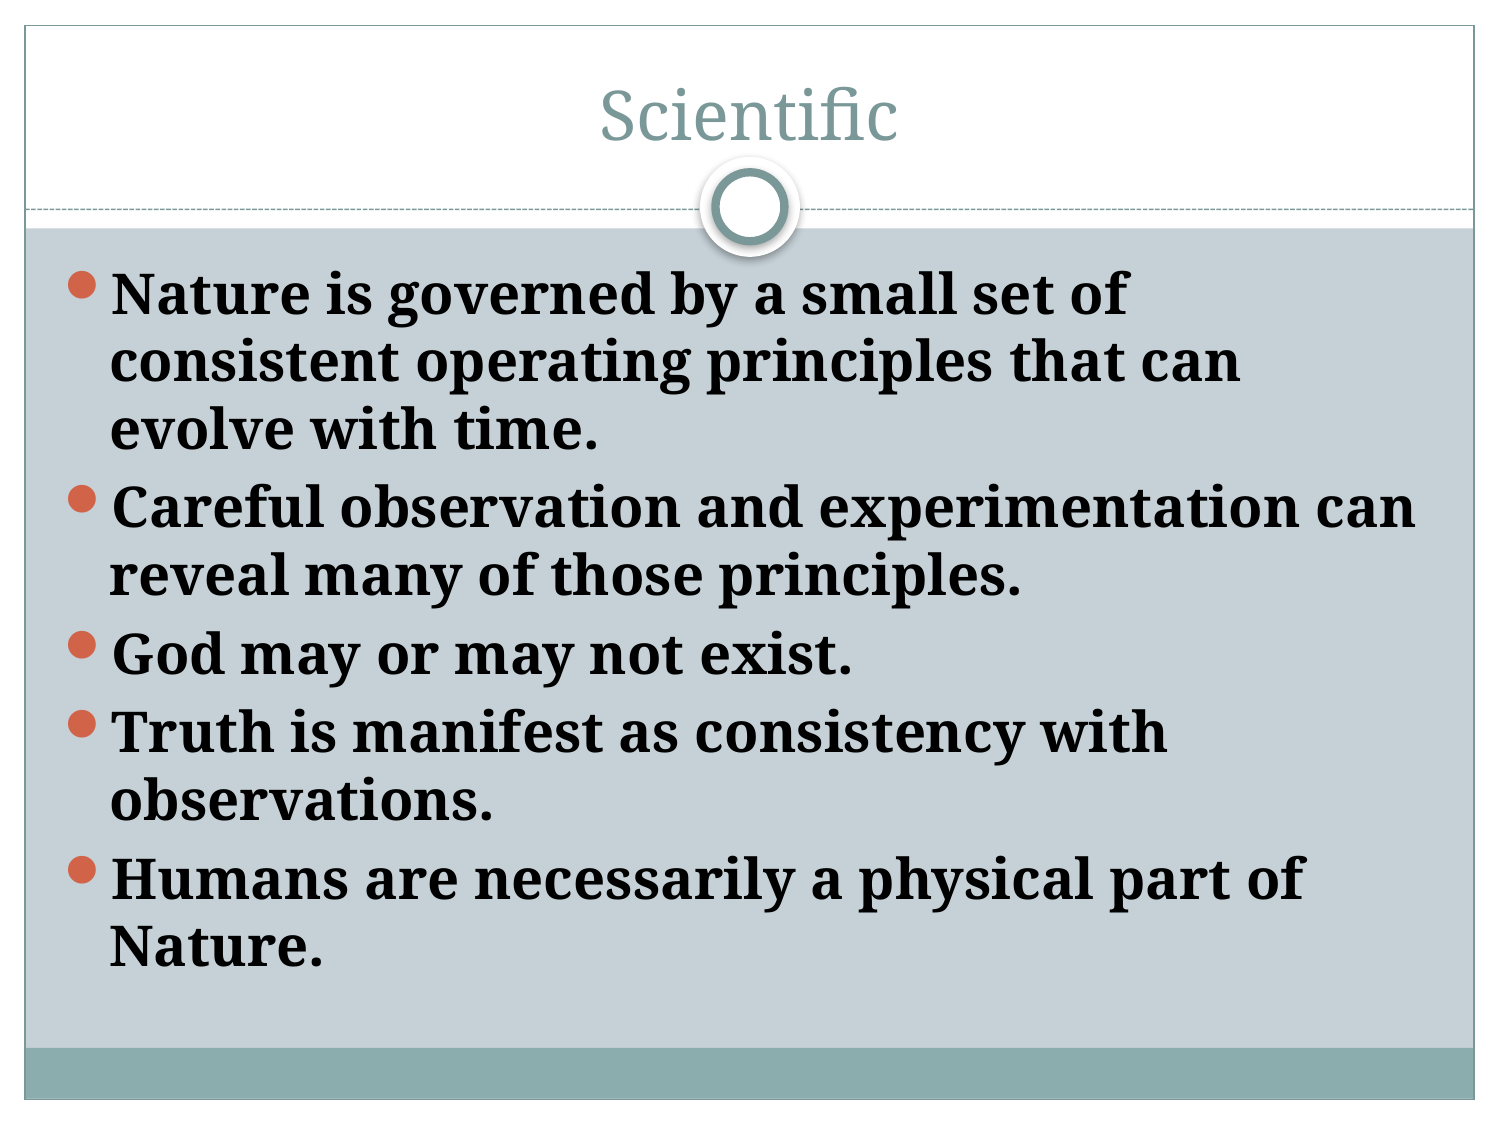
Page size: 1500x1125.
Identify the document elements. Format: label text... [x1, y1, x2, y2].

title Scientific [49, 37, 1450, 162]
list Nature is governed by a small set of consistent operating principles that can evolve with time. Careful observation and experimentation can reveal many of those principles. God may or may not exist. Truth is manifest as consistency with observations. Humans are necessarily a physical part of Nature. [49, 250, 1445, 1001]
